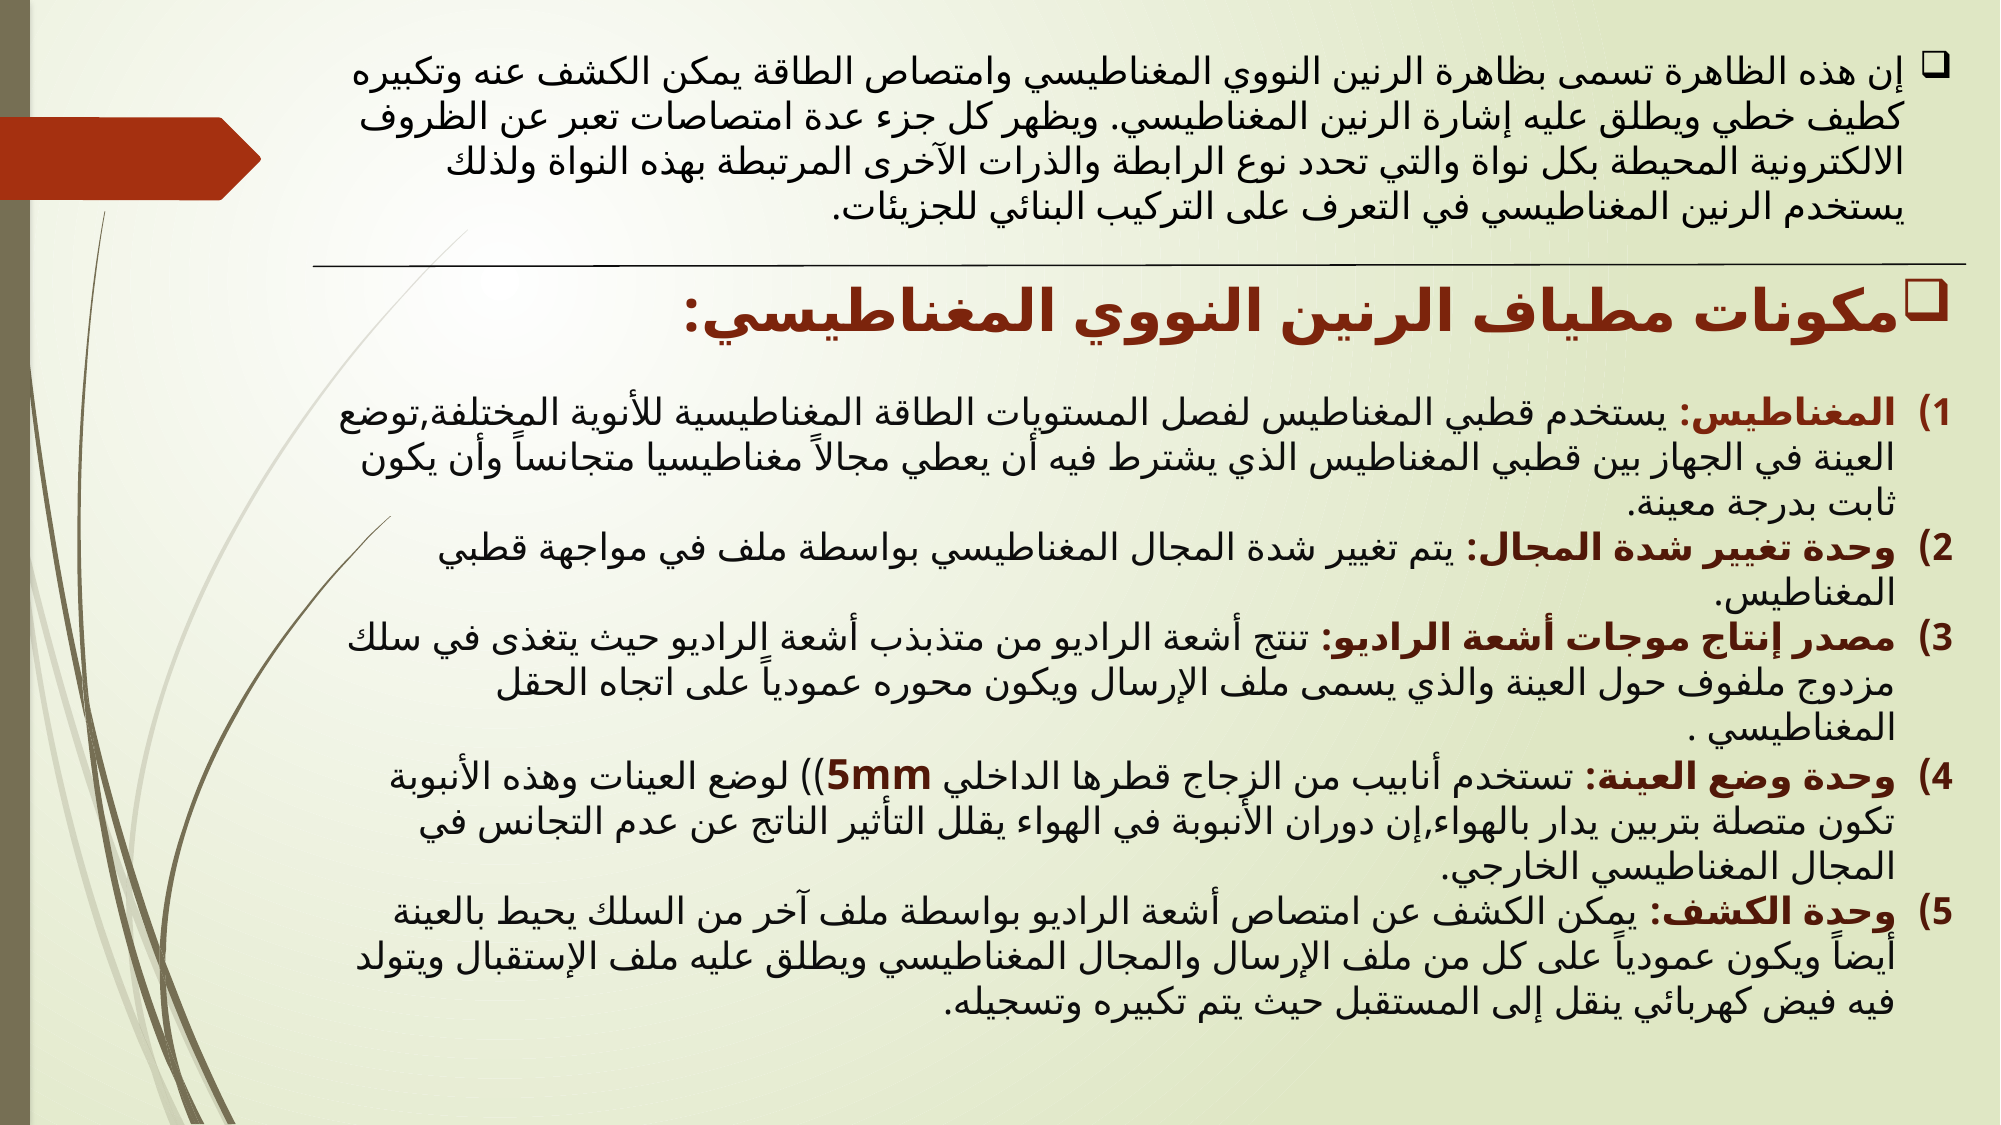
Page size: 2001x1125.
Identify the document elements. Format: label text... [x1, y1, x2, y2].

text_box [313, 263, 1966, 267]
text_box إن هذه الظاهرة تسمى بظاهرة الرنين النووي المغناطيسي وامتصاص الطاقة يمكن الكشف عنه وتكبيره كطيف خطي ويطلق عليه إشارة الرنين المغناطيسي. ويظهر كل جزء عدة امتصاصات تعبر عن الظروف الالكترونية المحيطة بكل نواة والتي تحدد نوع الرابطة والذرات الآخرى المرتبطة بهذه النواة ولذلك يستخدم الرنين المغناطيسي في التعرف على التركيب البنائي للجزيئات. مكونات مطياف الرنين النووي المغناطيسي: المغناطيس: يستخدم قطبي المغناطيس لفصل المستويات الطاقة المغناطيسية للأنوية المختلفة,توضع العينة في الجهاز بين قطبي المغناطيس الذي يشترط فيه أن يعطي مجالاً مغناطيسيا متجانساً وأن يكون ثابت بدرجة معينة. وحدة تغيير شدة المجال: يتم تغيير شدة المجال المغناطيسي بواسطة ملف في مواجهة قطبي المغناطيس. مصدر إنتاج موجات أشعة الراديو: تنتج أشعة الراديو من متذبذب أشعة الراديو حيث يتغذى في سلك مزدوج ملفوف حول العينة والذي يسمى ملف الإرسال ويكون محوره عمودياً على اتجاه الحقل المغناطيسي . وحدة وضع العينة: تستخدم أنابيب من الزجاج قطرها الداخلي 5mm)) لوضع العينات وهذه الأنبوبة تكون متصلة بتربين يدار بالهواء,إن دوران الأنبوبة في الهواء يقلل التأثير الناتج عن عدم التجانس في المجال المغناطيسي الخارجي. وحدة الكشف: يمكن الكشف عن امتصاص أشعة الراديو بواسطة ملف آخر من السلك يحيط بالعينة أيضاً ويكون عمودياً على كل من ملف الإرسال والمجال المغناطيسي ويطلق عليه ملف الإستقبال ويتولد فيه فيض كهربائي ينقل إلى المستقبل حيث يتم تكبيره وتسجيله. [315, 276, 1968, 1030]
text_box إن هذه الظاهرة تسمى بظاهرة الرنين النووي المغناطيسي وامتصاص الطاقة يمكن الكشف عنه وتكبيره كطيف خطي ويطلق عليه إشارة الرنين المغناطيسي. ويظهر كل جزء عدة امتصاصات تعبر عن الظروف الالكترونية المحيطة بكل نواة والتي تحدد نوع الرابطة والذرات الآخرى المرتبطة بهذه النواة ولذلك يستخدم الرنين المغناطيسي في التعرف على التركيب البنائي للجزيئات. مكونات مطياف الرنين النووي المغناطيسي: المغناطيس: يستخدم قطبي المغناطيس لفصل المستويات الطاقة المغناطيسية للأنوية المختلفة,توضع العينة في الجهاز بين قطبي المغناطيس الذي يشترط فيه أن يعطي مجالاً مغناطيسيا متجانساً وأن يكون ثابت بدرجة معينة. وحدة تغيير شدة المجال: يتم تغيير شدة المجال المغناطيسي بواسطة ملف في مواجهة قطبي المغناطيس. مصدر إنتاج موجات أشعة الراديو: تنتج أشعة الراديو من متذبذب أشعة الراديو حيث يتغذى في سلك مزدوج ملفوف حول العينة والذي يسمى ملف الإرسال ويكون محوره عمودياً على اتجاه الحقل المغناطيسي . وحدة وضع العينة: تستخدم أنابيب من الزجاج قطرها الداخلي 5mm)) لوضع العينات وهذه الأنبوبة تكون متصلة بتربين يدار بالهواء,إن دوران الأنبوبة في الهواء يقلل التأثير الناتج عن عدم التجانس في المجال المغناطيسي الخارجي. وحدة الكشف: يمكن الكشف عن امتصاص أشعة الراديو بواسطة ملف آخر من السلك يحيط بالعينة أيضاً ويكون عمودياً على كل من ملف الإرسال والمجال المغناطيسي ويطلق عليه ملف الإستقبال ويتولد فيه فيض كهربائي ينقل إلى المستقبل حيث يتم تكبيره وتسجيله. [315, 40, 1968, 264]
